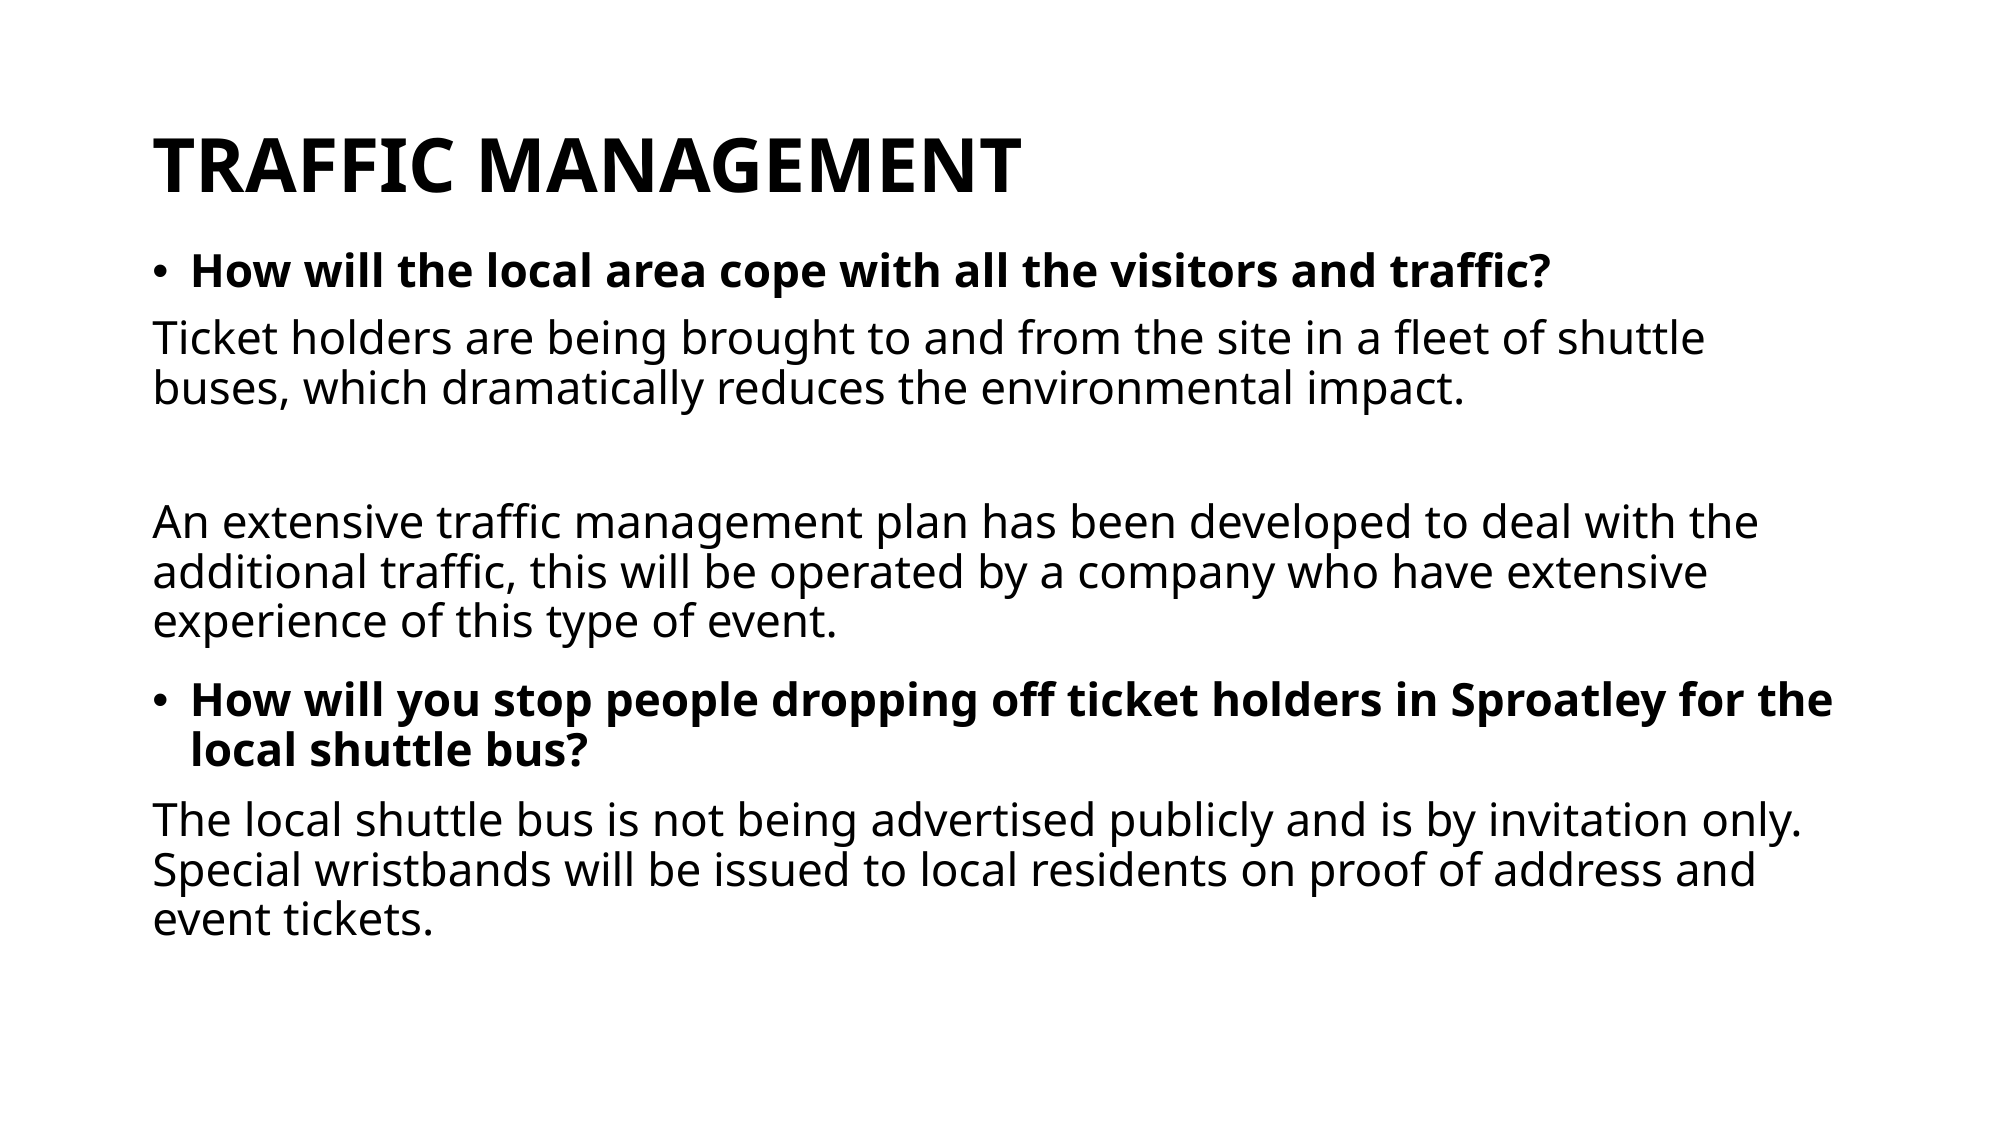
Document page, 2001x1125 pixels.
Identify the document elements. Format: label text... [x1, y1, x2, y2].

title TRAFFIC MANAGEMENT [137, 59, 1863, 240]
list How will the local area cope with all the visitors and traffic? Ticket holders are being brought to and from the site in a fleet of shuttle buses, which dramatically reduces the environmental impact. An extensive traffic management plan has been developed to deal with the additional traffic, this will be operated by a company who have extensive experience of this type of event. How will you stop people dropping off ticket holders in Sproatley for the local shuttle bus? The local shuttle bus is not being advertised publicly and is by invitation only. Special wristbands will be issued to local residents on proof of address and event tickets. [137, 240, 1863, 1018]
